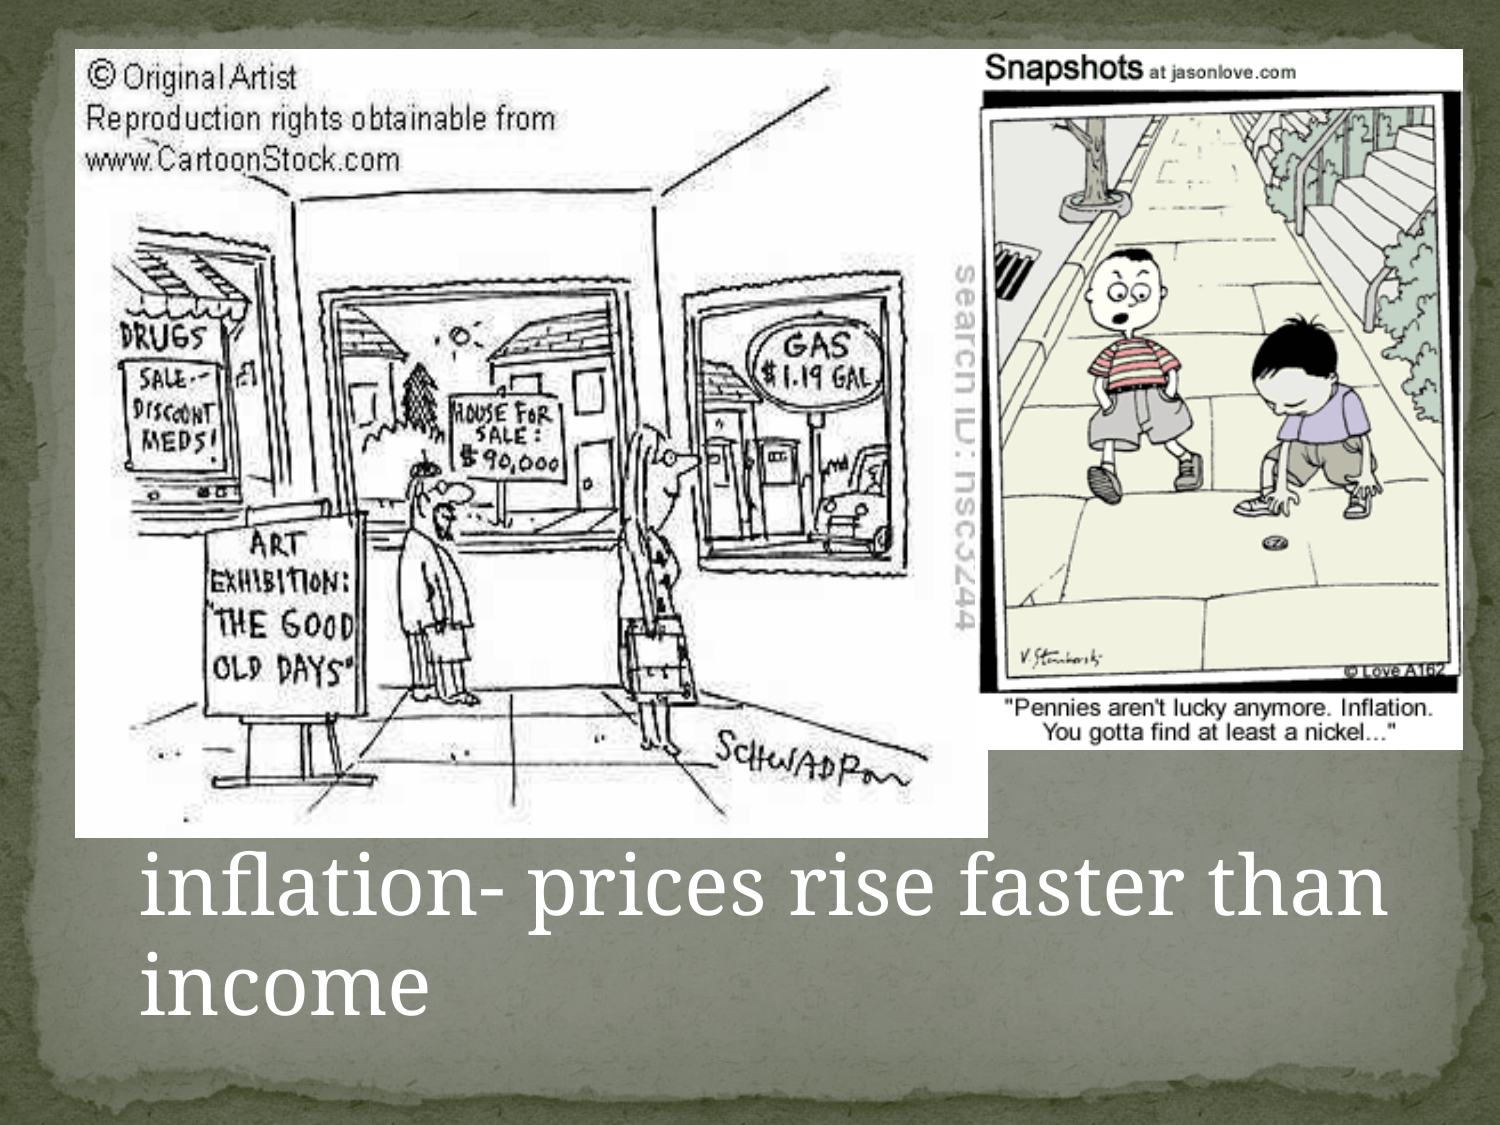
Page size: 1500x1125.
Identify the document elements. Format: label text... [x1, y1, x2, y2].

picture [75, 49, 1463, 838]
text_box inflation- prices rise faster than income [125, 824, 1438, 1040]
